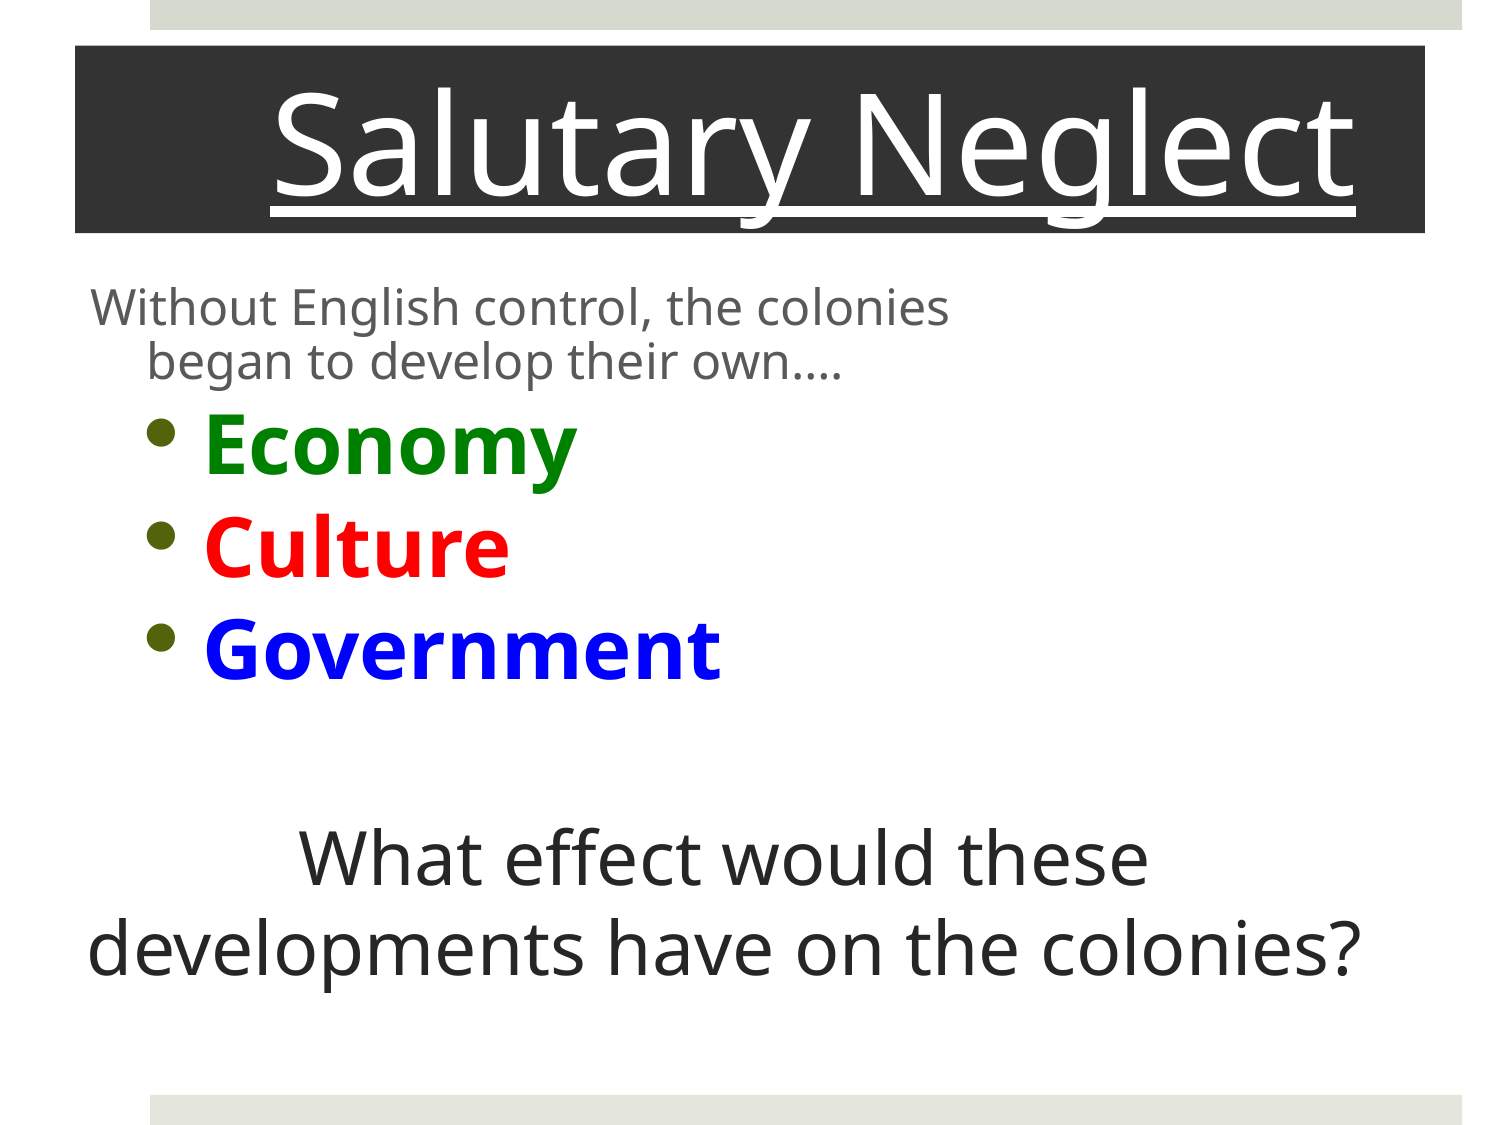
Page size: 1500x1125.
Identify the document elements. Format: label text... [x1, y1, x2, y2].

text_box What effect would these developments have on the colonies? [49, 806, 1400, 994]
title Salutary Neglect [75, 45, 1425, 234]
list Without English control, the colonies began to develop their own…. Economy Culture Government [75, 275, 1063, 806]
